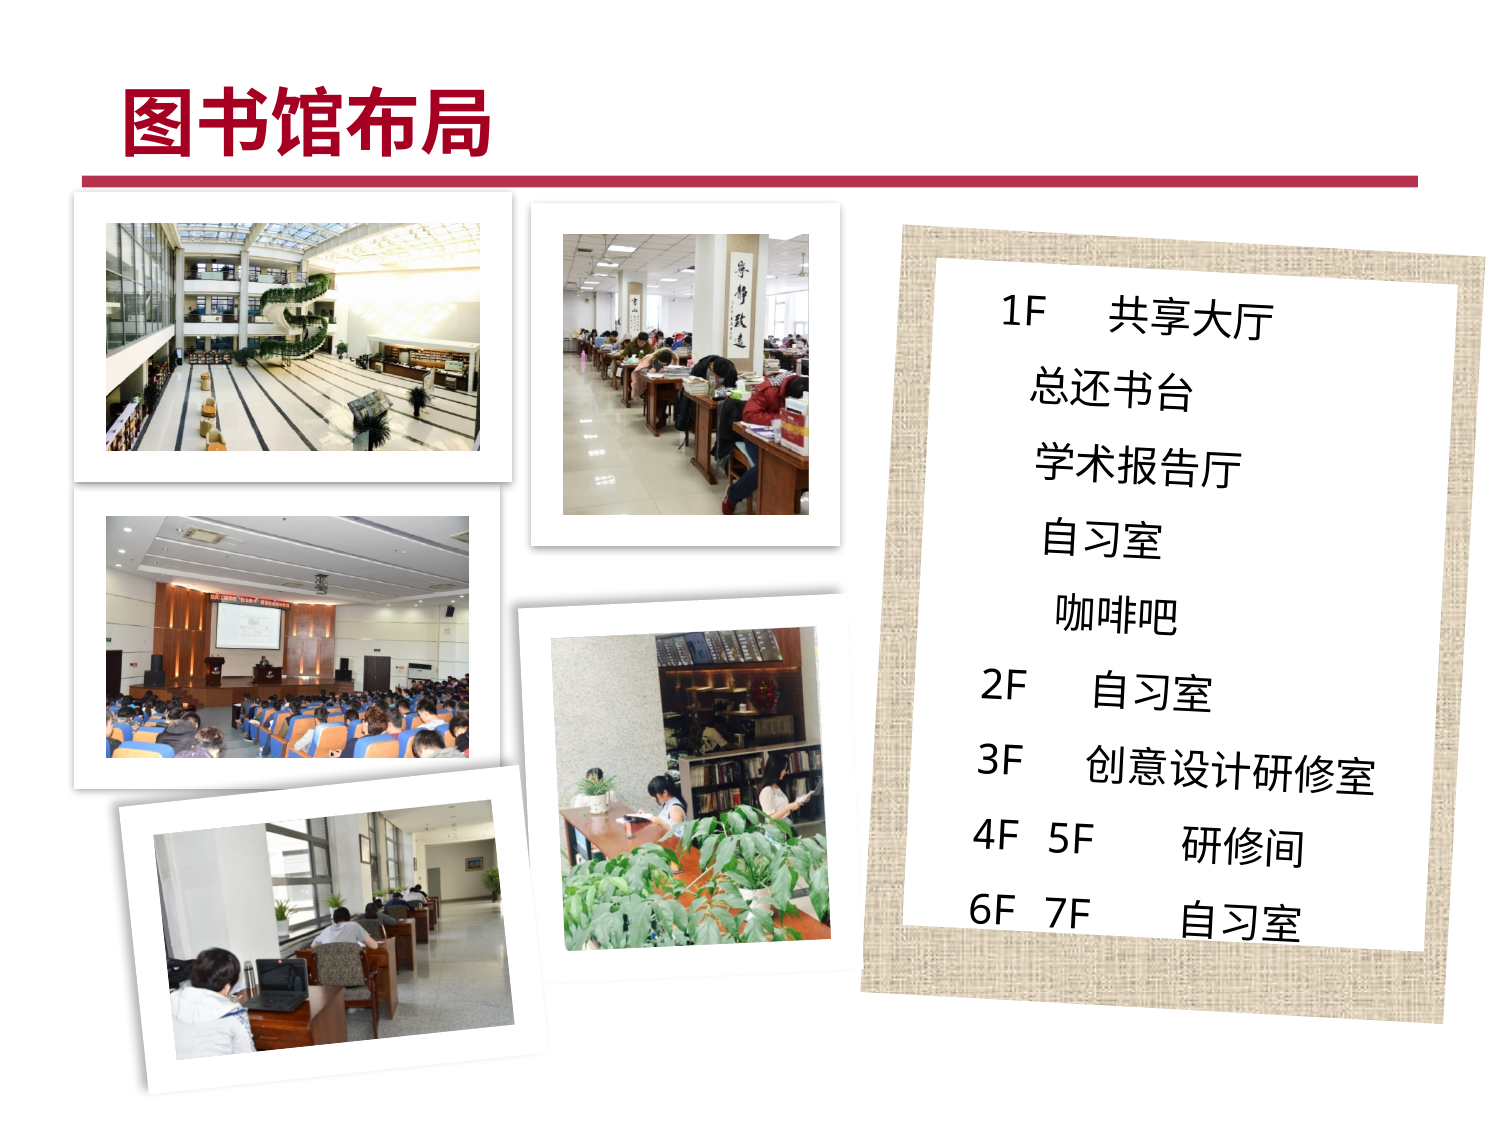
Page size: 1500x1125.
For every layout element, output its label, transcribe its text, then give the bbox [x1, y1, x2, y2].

text_box [80, 174, 1420, 189]
picture [154, 800, 514, 1059]
picture [562, 234, 809, 516]
text_box 1F 共享大厅 总还书台 学术报告厅 自习室 咖啡吧 2F 自习室 3F 创意设计研修室 4F 5F 研修间 6F 7F 自习室 [900, 255, 1461, 954]
text_box [858, 222, 1488, 1027]
picture [105, 223, 481, 452]
picture [105, 515, 469, 759]
text_box 图书馆布局 [105, 68, 1067, 173]
picture [551, 627, 831, 951]
